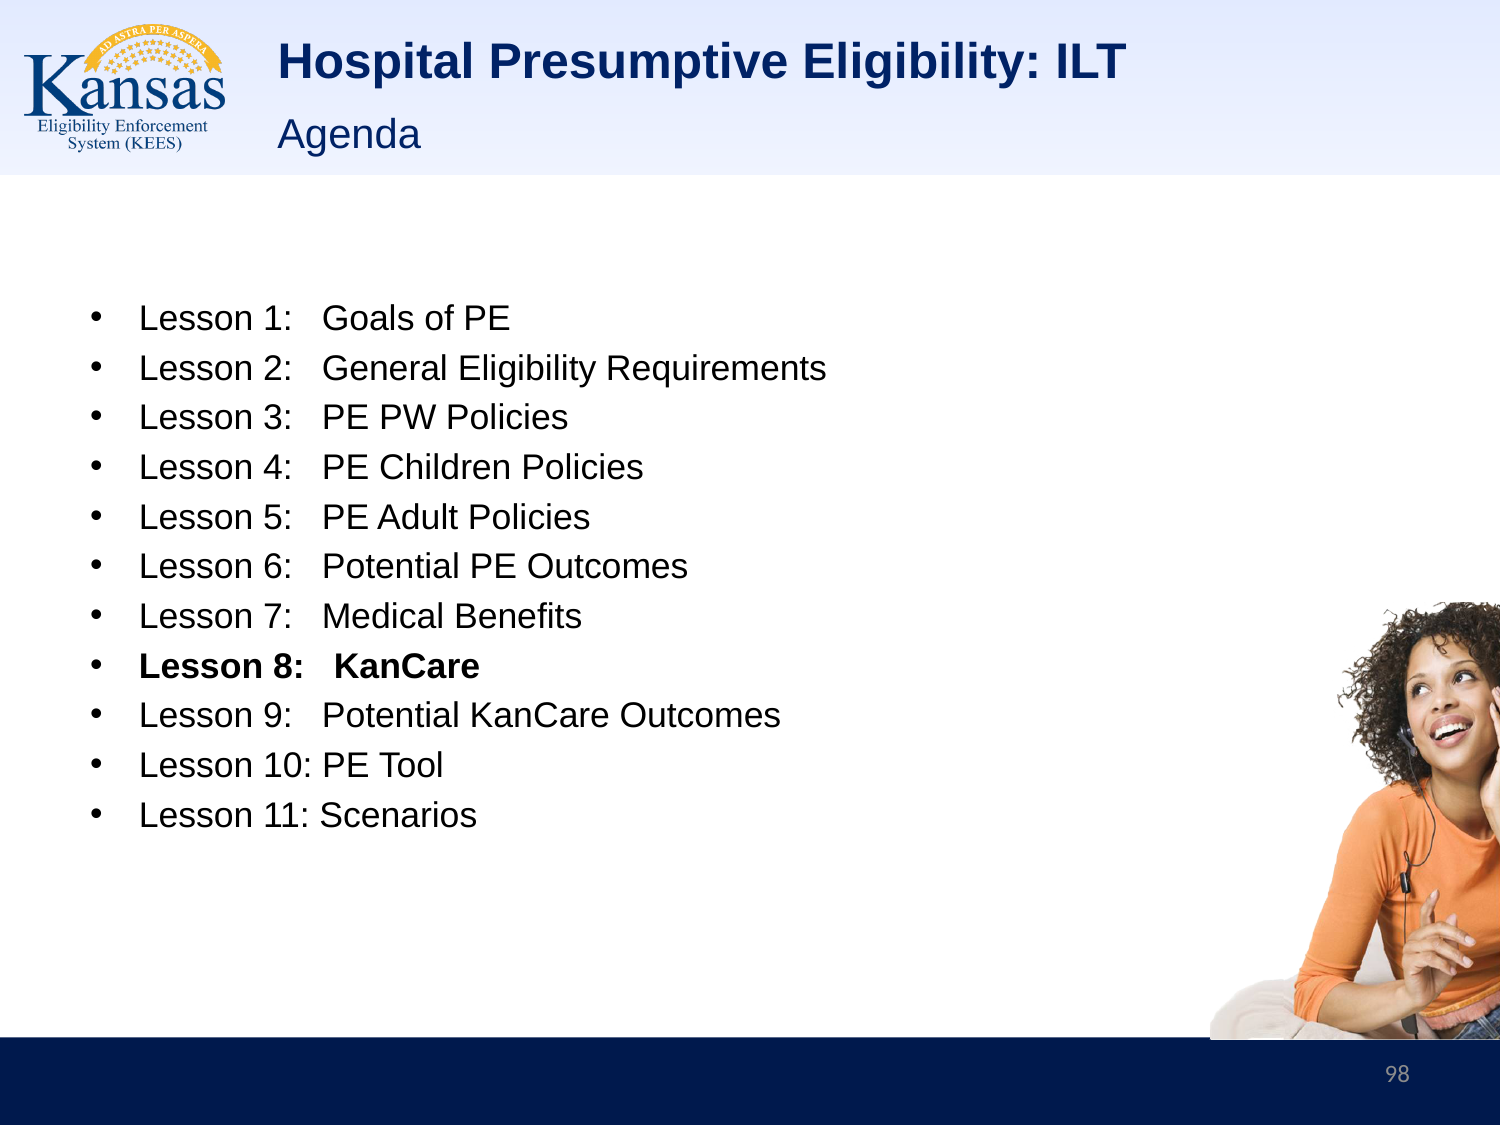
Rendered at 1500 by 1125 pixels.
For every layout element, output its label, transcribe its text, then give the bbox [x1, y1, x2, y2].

slide_number 98 [1074, 1042, 1425, 1103]
picture [933, 601, 1500, 1040]
picture [24, 24, 225, 154]
title Hospital Presumptive Eligibility: ILT [262, 11, 1425, 99]
text_box Agenda [262, 99, 1425, 175]
list Lesson 1: Goals of PE Lesson 2: General Eligibility Requirements Lesson 3: PE PW Policies Lesson 4: PE Children Policies Lesson 5: PE Adult Policies Lesson 6: Potential PE Outcomes Lesson 7: Medical Benefits Lesson 8: KanCare Lesson 9: Potential KanCare Outcomes Lesson 10: PE Tool Lesson 11: Scenarios [75, 287, 1275, 850]
